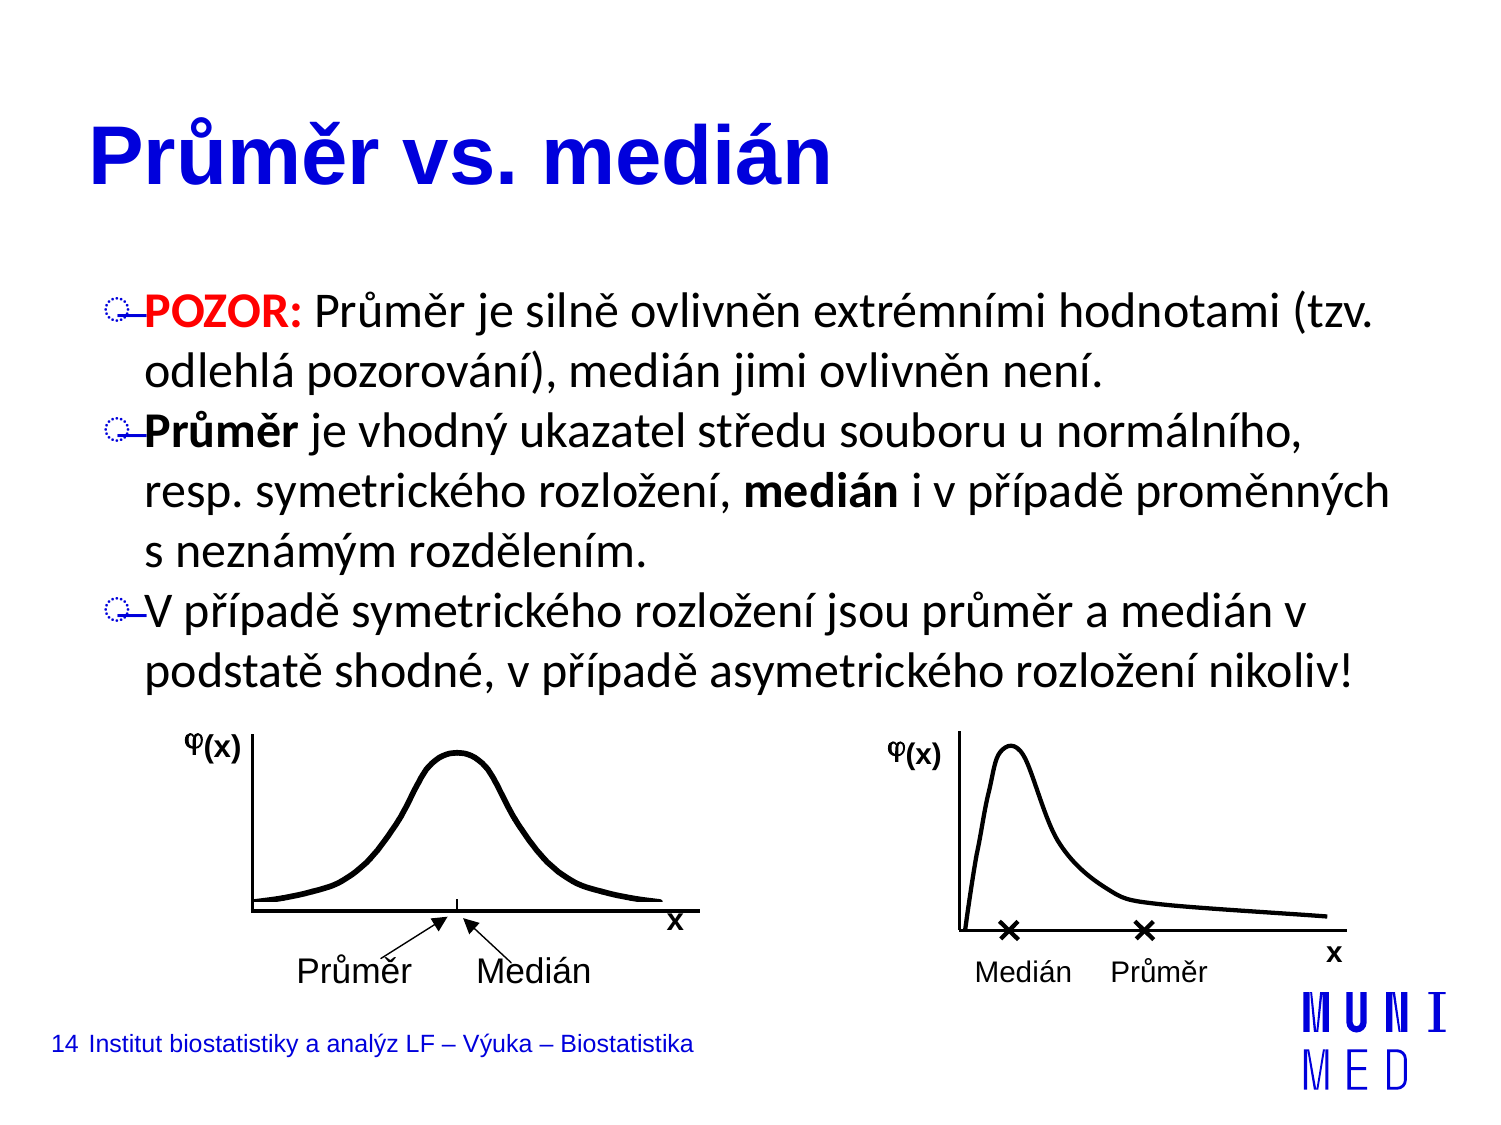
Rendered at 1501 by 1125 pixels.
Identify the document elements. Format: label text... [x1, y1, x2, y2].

list POZOR: Průměr je silně ovlivněn extrémními hodnotami (tzv. odlehlá pozorování), medián jimi ovlivněn není. Průměr je vhodný ukazatel středu souboru u normálního, resp. symetrického rozložení, medián i v případě proměnných s neznámým rozdělením. V případě symetrického rozložení jsou průměr a medián v podstatě shodné, v případě asymetrického rozložení nikoliv! [88, 277, 1412, 957]
title Průměr vs. medián [88, 118, 1412, 193]
footer Institut biostatistiky a analýz LF – Výuka – Biostatistika [88, 1021, 1064, 1063]
slide_number 14 [50, 1021, 82, 1063]
picture [40, 716, 1401, 988]
